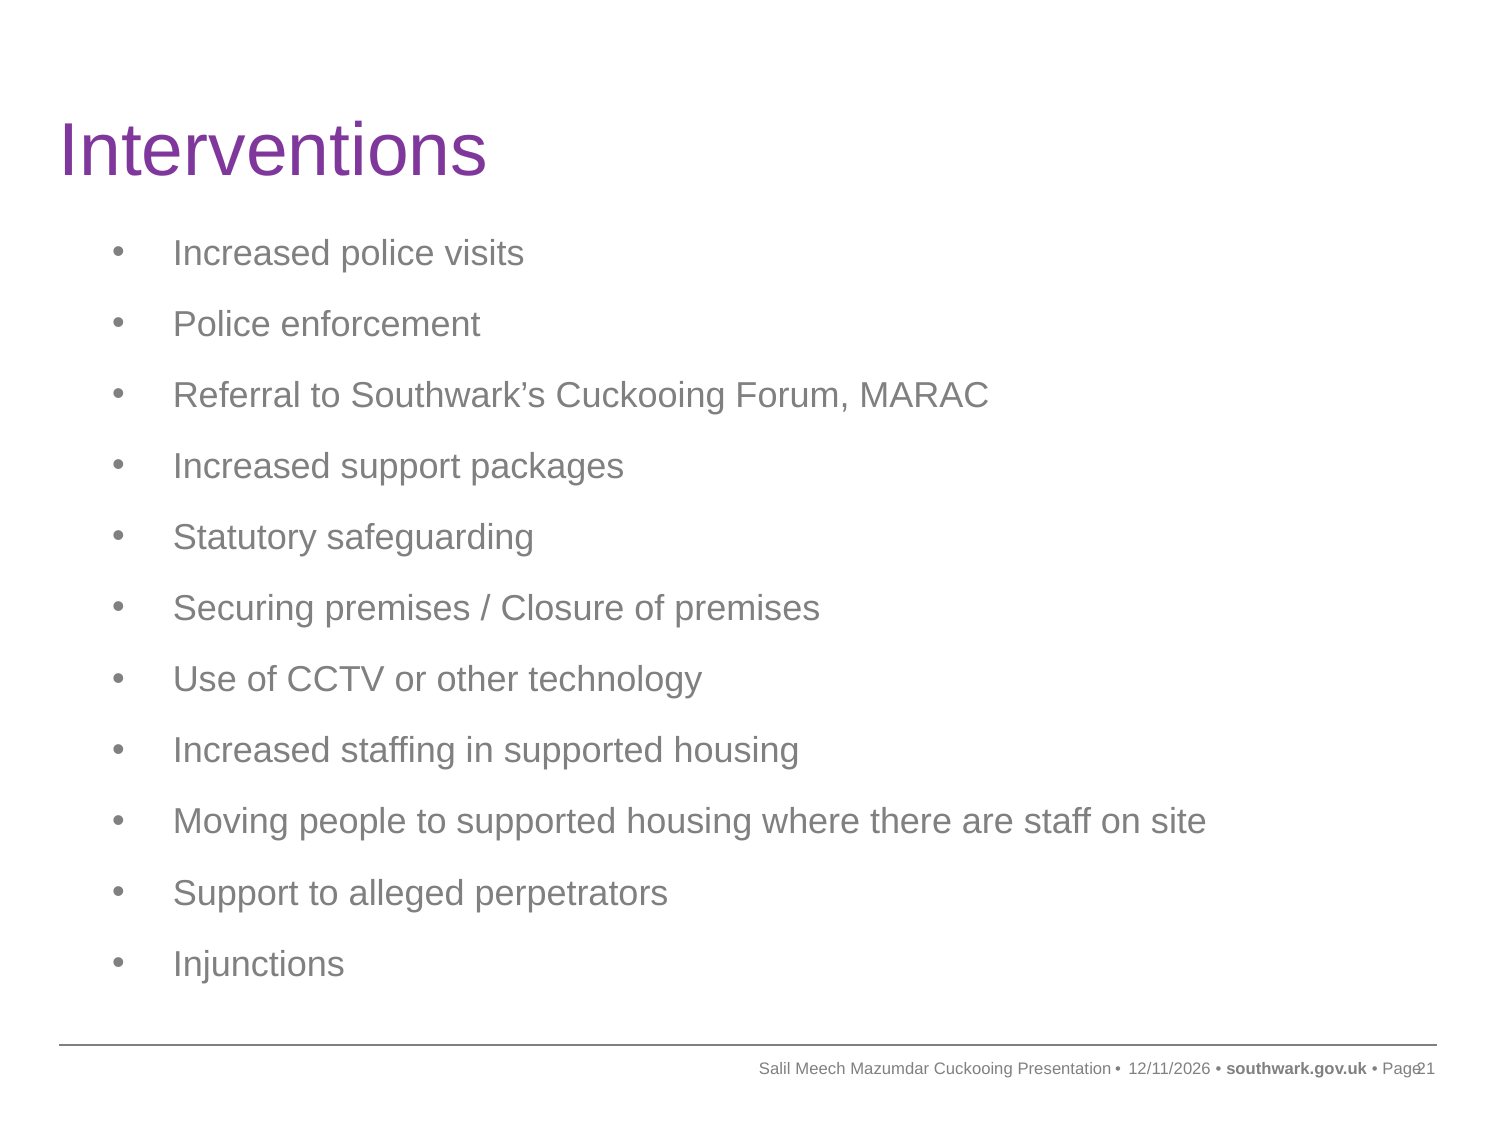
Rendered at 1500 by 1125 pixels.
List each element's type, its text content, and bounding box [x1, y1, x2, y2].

list Increased police visits Police enforcement Referral to Southwark’s Cuckooing Forum, MARAC Increased support packages Statutory safeguarding Securing premises / Closure of premises Use of CCTV or other technology Increased staffing in supported housing Moving people to supported housing where there are staff on site Support to alleged perpetrators Injunctions [112, 208, 1306, 1000]
title Interventions [59, 53, 1135, 232]
slide_number 21 [1387, 1058, 1436, 1079]
footer Salil Meech Mazumdar Cuckooing Presentation [87, 1058, 1112, 1079]
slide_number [1121, 1058, 1211, 1079]
